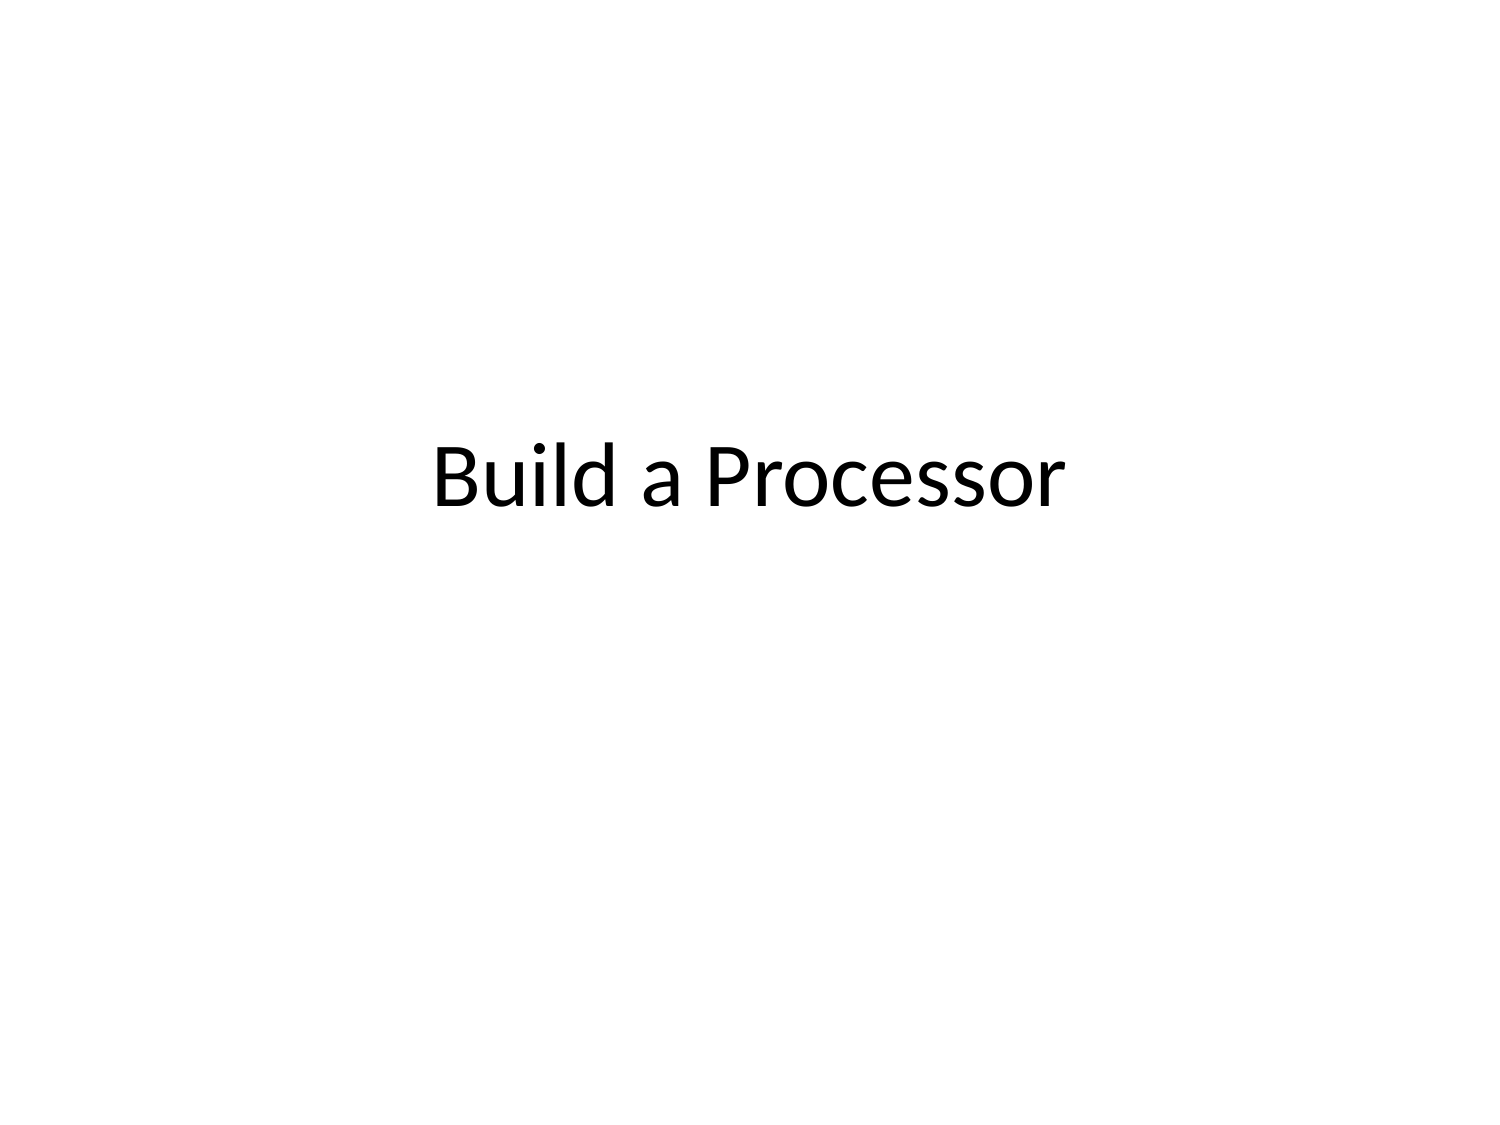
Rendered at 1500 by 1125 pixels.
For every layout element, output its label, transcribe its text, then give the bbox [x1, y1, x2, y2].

title Build a Processor [112, 349, 1388, 591]
